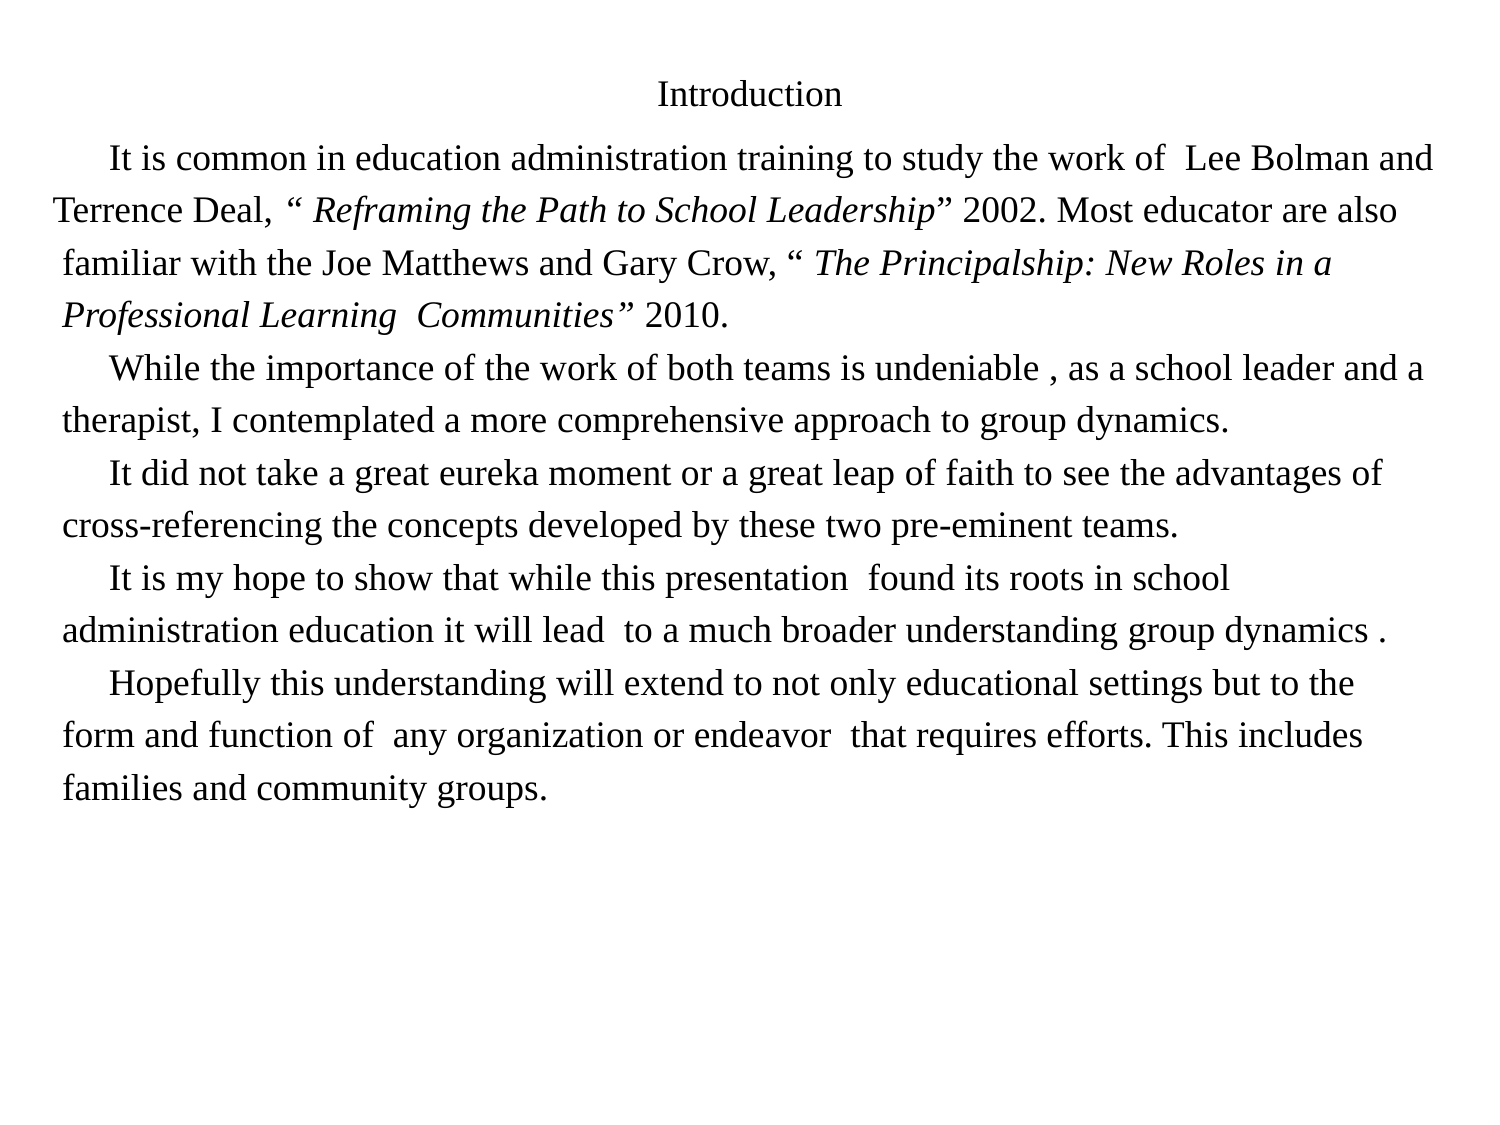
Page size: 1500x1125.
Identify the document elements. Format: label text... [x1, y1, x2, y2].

title Introduction [75, 45, 1425, 125]
list It is common in education administration training to study the work of Lee Bolman and Terrence Deal, “ Reframing the Path to School Leadership” 2002. Most educator are also familiar with the Joe Matthews and Gary Crow, “ The Principalship: New Roles in a Professional Learning Communities” 2010. While the importance of the work of both teams is undeniable , as a school leader and a therapist, I contemplated a more comprehensive approach to group dynamics. It did not take a great eureka moment or a great leap of faith to see the advantages of cross-referencing the concepts developed by these two pre-eminent teams. It is my hope to show that while this presentation found its roots in school administration education it will lead to a much broader understanding group dynamics . Hopefully this understanding will extend to not only educational settings but to the form and function of any organization or endeavor that requires efforts. This includes families and community groups. [37, 125, 1463, 1063]
